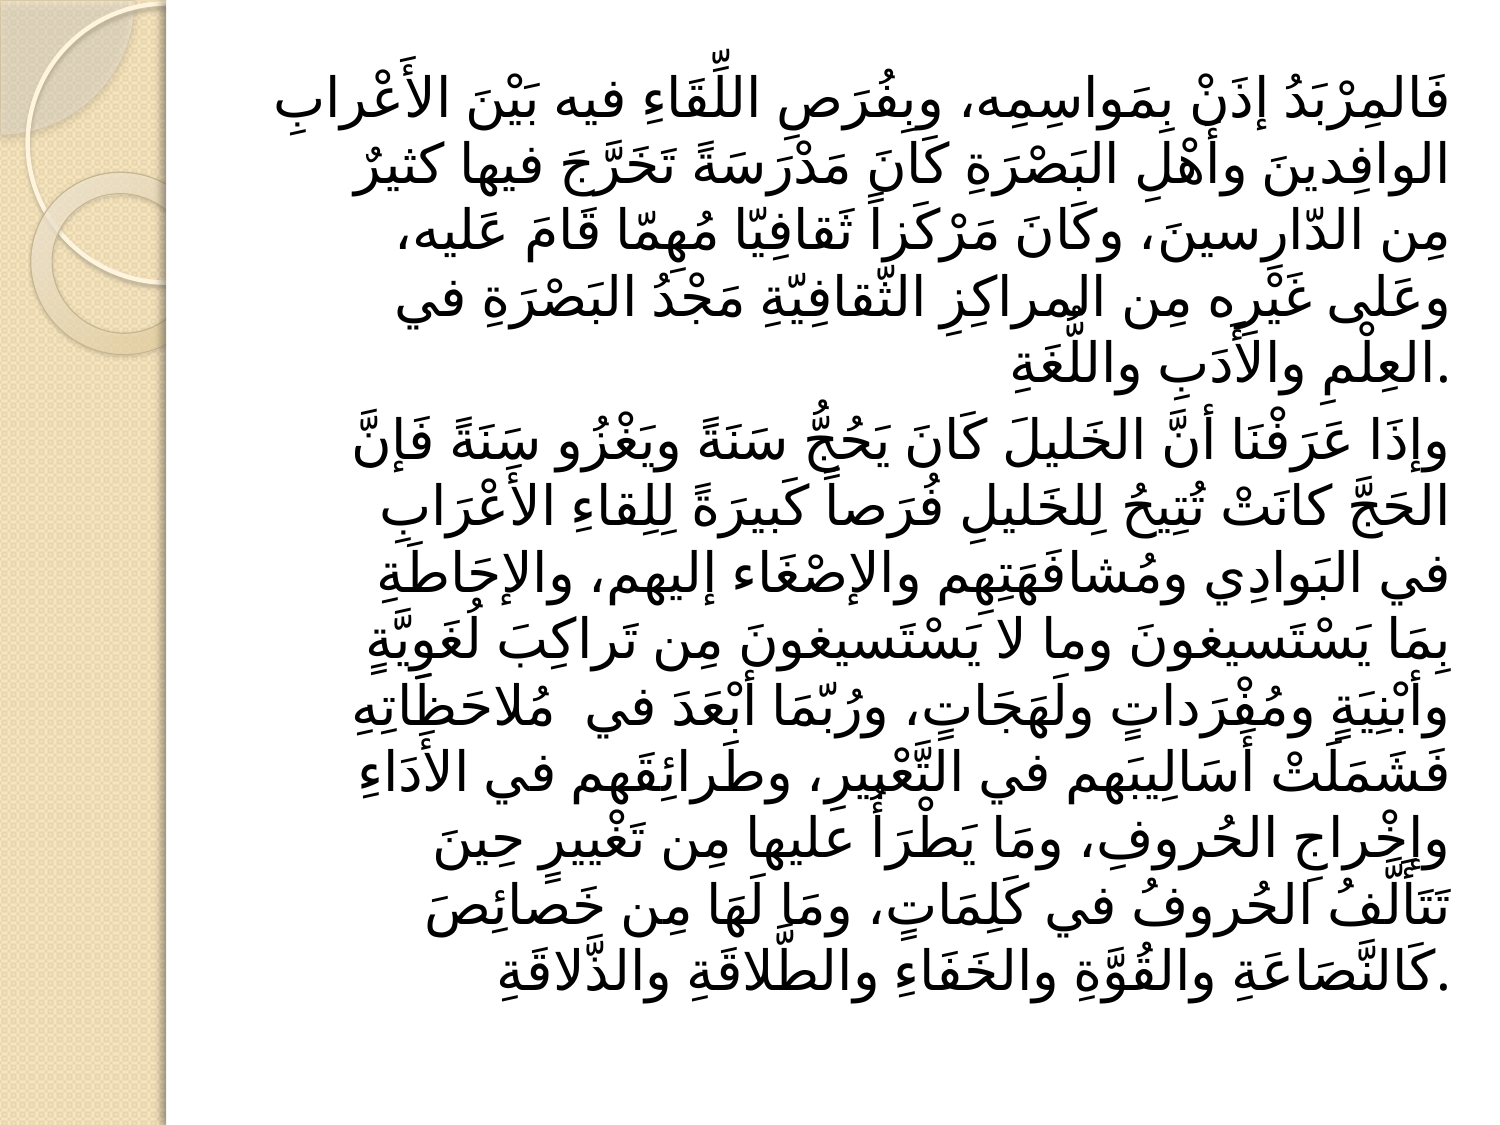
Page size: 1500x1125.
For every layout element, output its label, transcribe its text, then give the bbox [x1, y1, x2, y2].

list فَالمِرْبَدُ إذَنْ بِمَواسِمِه، وبِفُرَصِ اللِّقَاءِ فيه بَيْنَ الأَعْرابِ الوافِدينَ وأَهْلِ البَصْرَةِ كَانَ مَدْرَسَةً تَخَرَّجَ فيها كثيرٌ مِن الدّارِسينَ، وكَانَ مَرْكَزاً ثَقافِيّا مُهِمّا قَامَ عَليه، وعَلى غَيْرِه مِن المراكِزِ الثّقافِيّةِ مَجْدُ البَصْرَةِ في العِلْمِ والأَدَبِ واللُّغَةِ. وإذَا عَرَفْنَا أنَّ الخَليلَ كَانَ يَحُجُّ سَنَةً ويَغْزُو سَنَةً فَإنَّ الحَجَّ كانَتْ تُتِيحُ لِلخَليلِ فُرَصاً كَبيرَةً لِلِقاءِ الأَعْرَابِ في البَوادِي ومُشافَهَتِهِم والإصْغَاء إليهم، والإحَاطَةِ بِمَا يَسْتَسيغونَ وما لا يَسْتَسيغونَ مِن تَراكِبَ لُغَوِيَّةٍ وأبْنِيَةٍ ومُفْرَداتٍ ولَهَجَاتٍ، ورُبّمَا أبْعَدَ في مُلاحَظَاتِهِ فَشَمَلَتْ أَسَالِيبَهم في التَّعْبيرِ، وطَرائِقَهم في الأَدَاءِ وإخْراجِ الحُروفِ، ومَا يَطْرَأُ عليها مِن تَغْييرٍ حِينَ تَتَأَلَّفُ الحُروفُ في كَلِمَاتٍ، ومَا لَهَا مِن خَصائِصَ كَالنَّصَاعَةِ والقُوَّةِ والخَفَاءِ والطَّلاقَةِ والذَّلاقَةِ. [235, 54, 1466, 1025]
